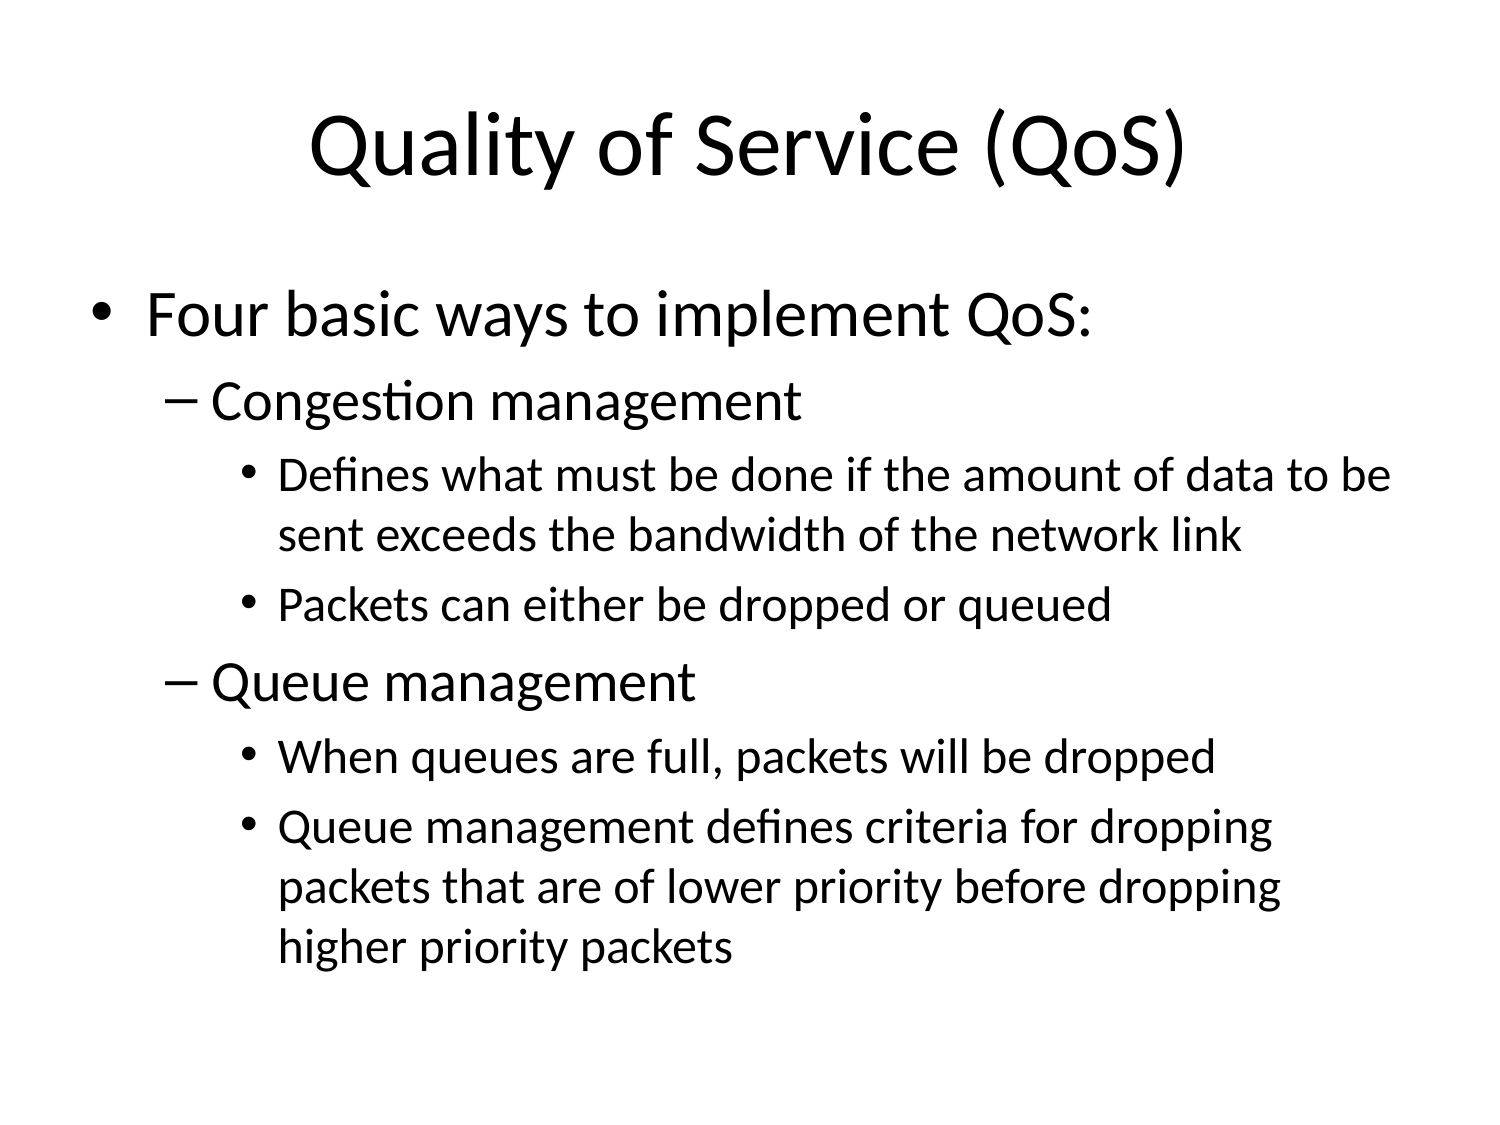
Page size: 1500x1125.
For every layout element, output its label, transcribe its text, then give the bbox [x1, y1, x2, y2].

list Four basic ways to implement QoS: Congestion management Defines what must be done if the amount of data to be sent exceeds the bandwidth of the network link Packets can either be dropped or queued Queue management When queues are full, packets will be dropped Queue management defines criteria for dropping packets that are of lower priority before dropping higher priority packets [75, 262, 1425, 1050]
title Quality of Service (QoS) [75, 45, 1425, 233]
